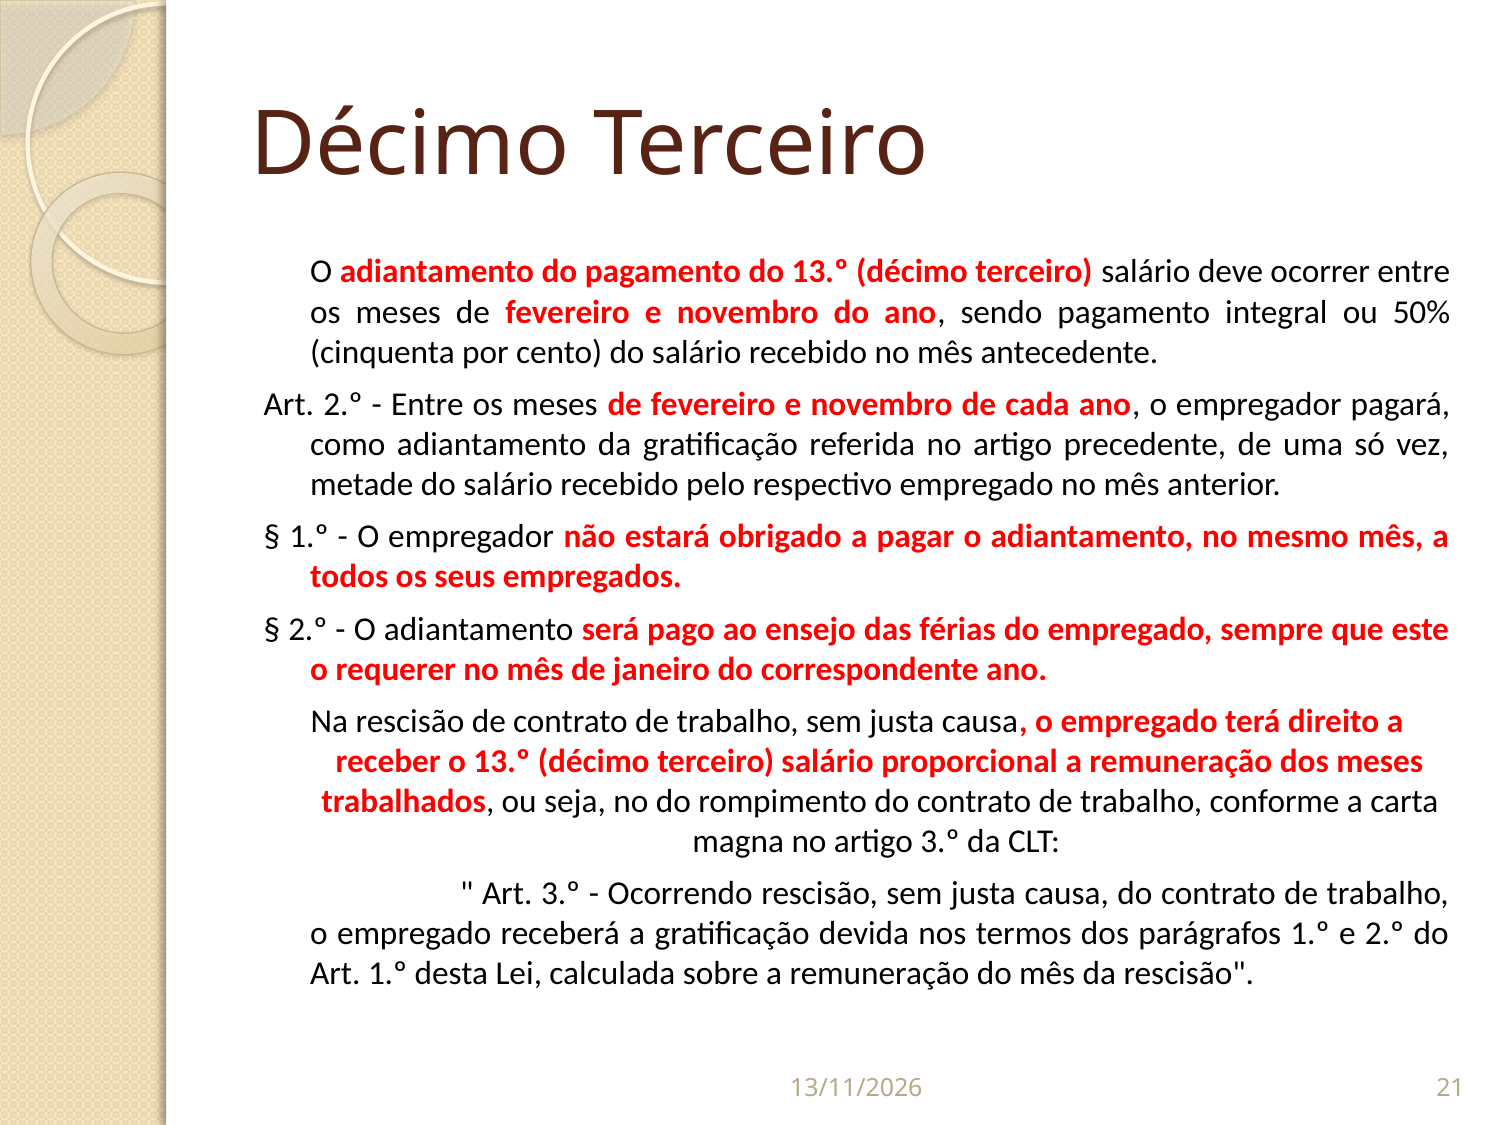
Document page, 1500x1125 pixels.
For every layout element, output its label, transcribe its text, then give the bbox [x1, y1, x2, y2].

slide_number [587, 1034, 938, 1113]
slide_number 21 [1413, 1034, 1488, 1113]
list O adiantamento do pagamento do 13.º (décimo terceiro) salário deve ocorrer entre os meses de fevereiro e novembro do ano, sendo pagamento integral ou 50% (cinquenta por cento) do salário recebido no mês antecedente. Art. 2.º - Entre os meses de fevereiro e novembro de cada ano, o empregador pagará, como adiantamento da gratificação referida no artigo precedente, de uma só vez, metade do salário recebido pelo respectivo empregado no mês anterior. § 1.º - O empregador não estará obrigado a pagar o adiantamento, no mesmo mês, a todos os seus empregados. § 2.º - O adiantamento será pago ao ensejo das férias do empregado, sempre que este o requerer no mês de janeiro do correspondente ano. Na rescisão de contrato de trabalho, sem justa causa, o empregado terá direito a receber o 13.º (décimo terceiro) salário proporcional a remuneração dos meses trabalhados, ou seja, no do rompimento do contrato de trabalho, conforme a carta magna no artigo 3.º da CLT: " Art. 3.º - Ocorrendo rescisão, sem justa causa, do contrato de trabalho, o empregado receberá a gratificação devida nos termos dos parágrafos 1.º e 2.º do Art. 1.º desta Lei, calculada sobre a remuneração do mês da rescisão". [235, 237, 1466, 1025]
title Décimo Terceiro [235, 45, 1466, 233]
